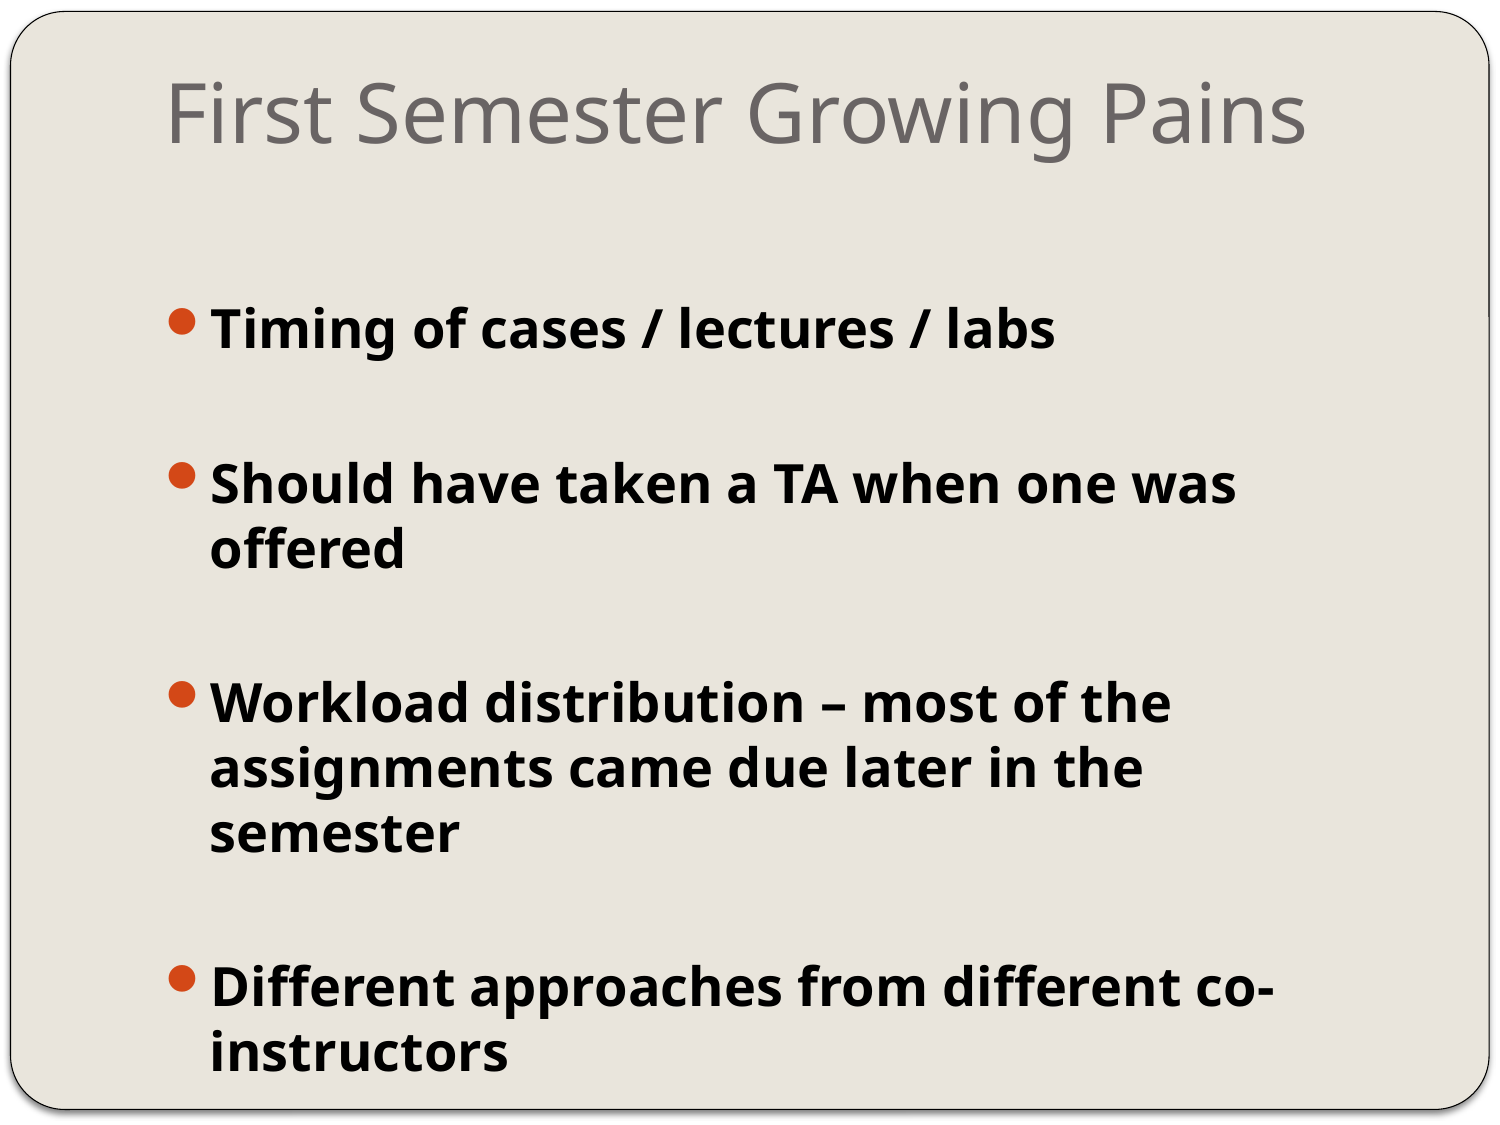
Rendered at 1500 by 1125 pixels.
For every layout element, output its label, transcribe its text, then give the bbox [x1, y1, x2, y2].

list Timing of cases / lectures / labs Should have taken a TA when one was offered Workload distribution – most of the assignments came due later in the semester Different approaches from different co-instructors [150, 287, 1425, 1038]
title First Semester Growing Pains [150, 0, 1425, 175]
